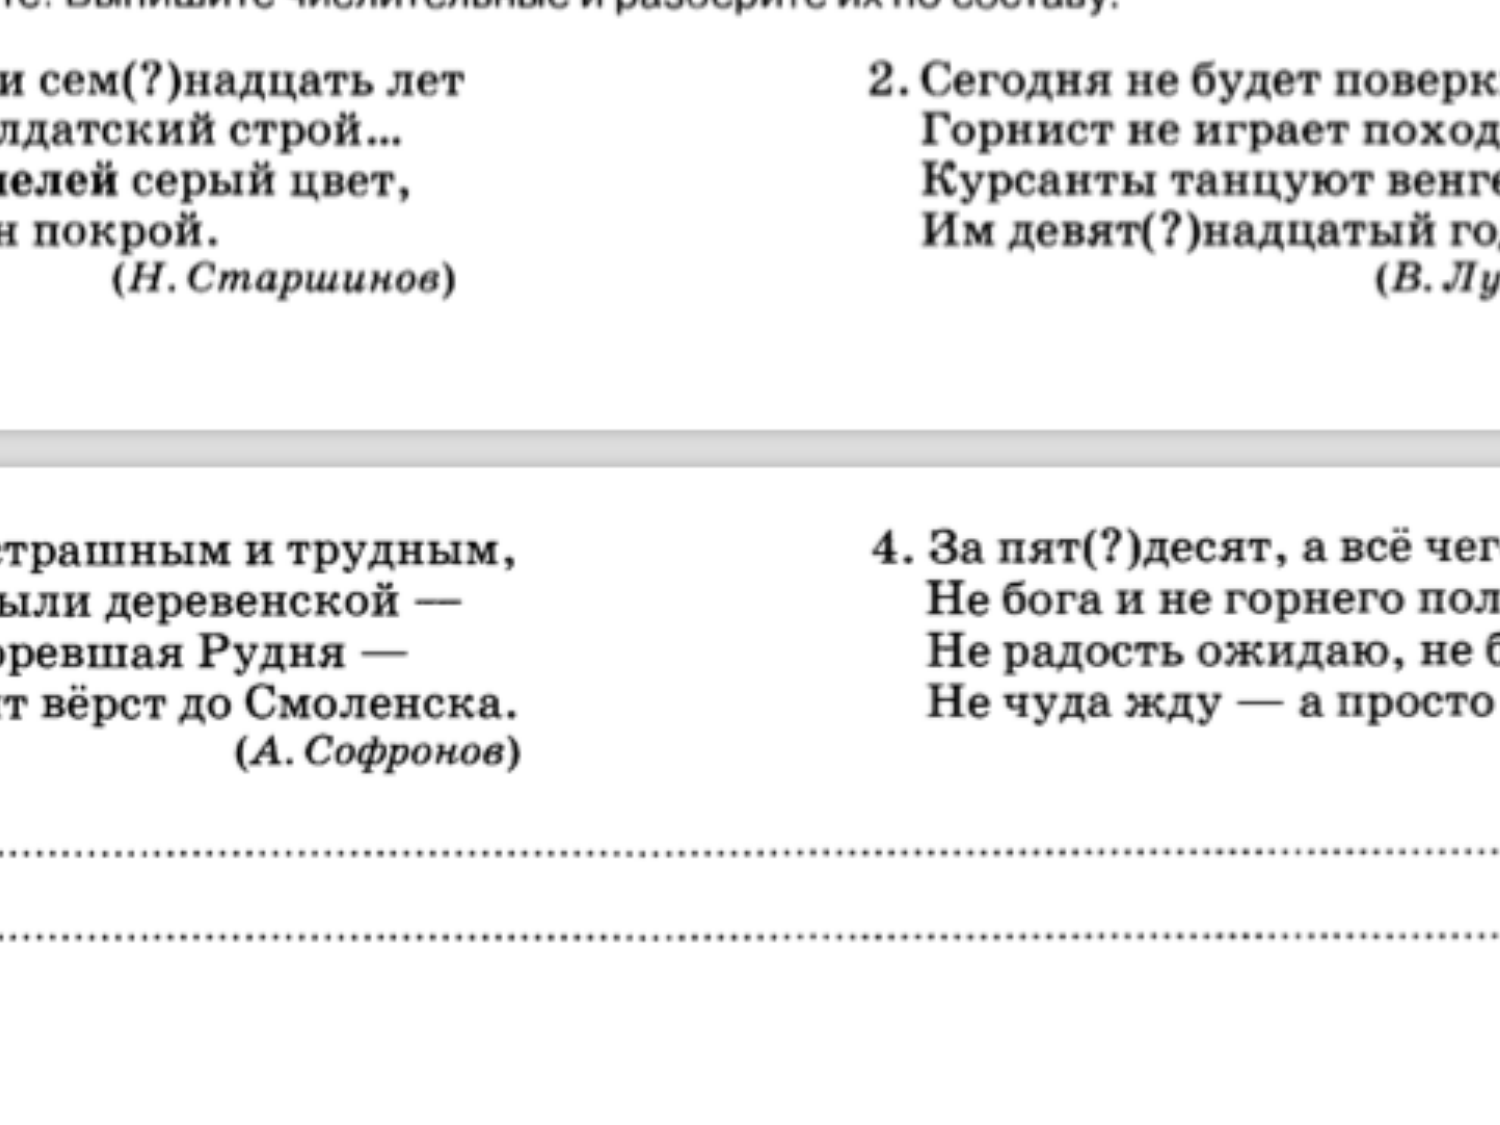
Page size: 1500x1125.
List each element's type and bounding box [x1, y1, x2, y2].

list [0, 0, 1500, 1059]
